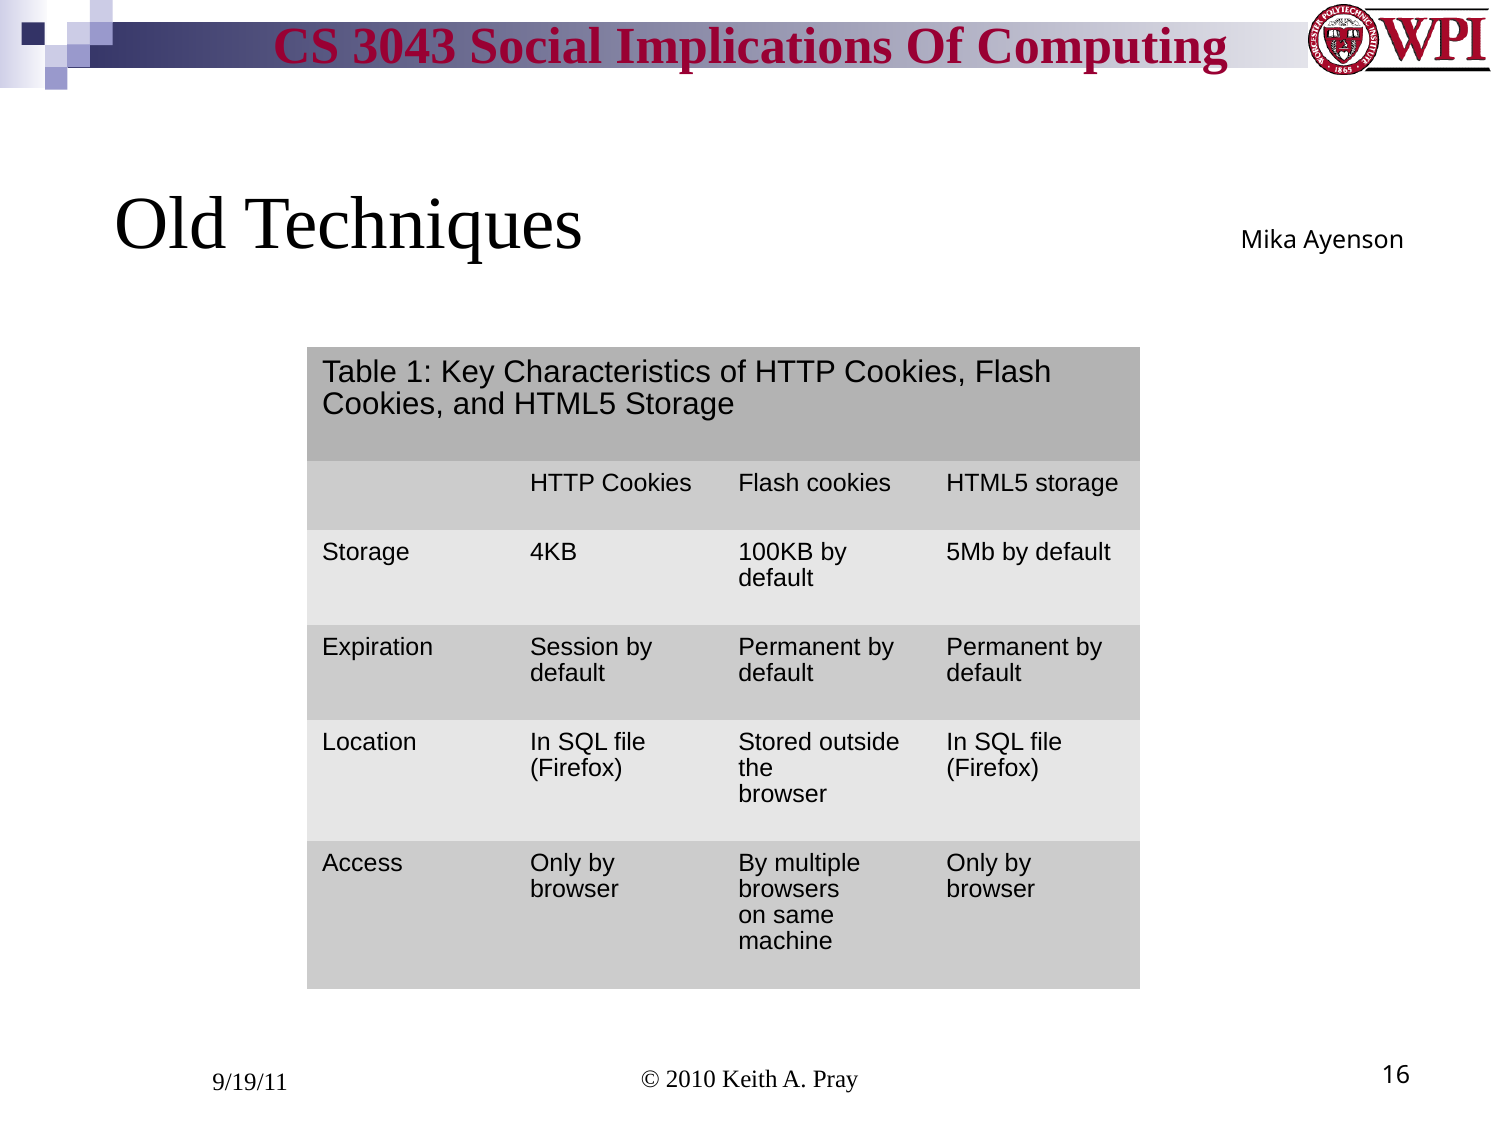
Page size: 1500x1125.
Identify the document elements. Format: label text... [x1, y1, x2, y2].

table_cell Only by browser [932, 841, 1140, 989]
table_cell Stored outside the browser [724, 720, 932, 841]
table_cell 4KB [515, 530, 724, 625]
table_cell 100KB by default [724, 530, 932, 625]
table_header Table 1: Key Characteristics of HTTP Cookies, Flash Cookies, and HTML5 Storage [307, 347, 1140, 461]
table_cell In SQL file (Firefox) [515, 720, 724, 841]
table_cell Storage [307, 530, 515, 625]
table_cell 5Mb by default [932, 530, 1140, 625]
text_box [74, 324, 1425, 963]
table_cell Permanent by default [932, 625, 1140, 720]
table_cell Access [307, 841, 515, 989]
table_cell By multiple browsers on same machine [724, 841, 932, 989]
table_cell Flash cookies [724, 461, 932, 530]
text_box © 2010 Keith A. Pray [512, 1024, 988, 1100]
table_cell HTML5 storage [932, 461, 1140, 530]
table_cell Expiration [307, 625, 515, 720]
text_box 9/19/11 [75, 1024, 425, 1103]
table_cell Session by default [515, 625, 724, 720]
table_cell In SQL file (Firefox) [932, 720, 1140, 841]
text_box 16 [1074, 1024, 1425, 1100]
table_cell Location [307, 720, 515, 841]
table_cell Only by browser [515, 841, 724, 989]
table_cell [307, 461, 515, 530]
table_cell HTTP Cookies [515, 461, 724, 530]
picture [1308, 3, 1500, 75]
table_cell Permanent by default [724, 625, 932, 720]
text_box Old Techniques Mika Ayenson [74, 125, 1425, 313]
